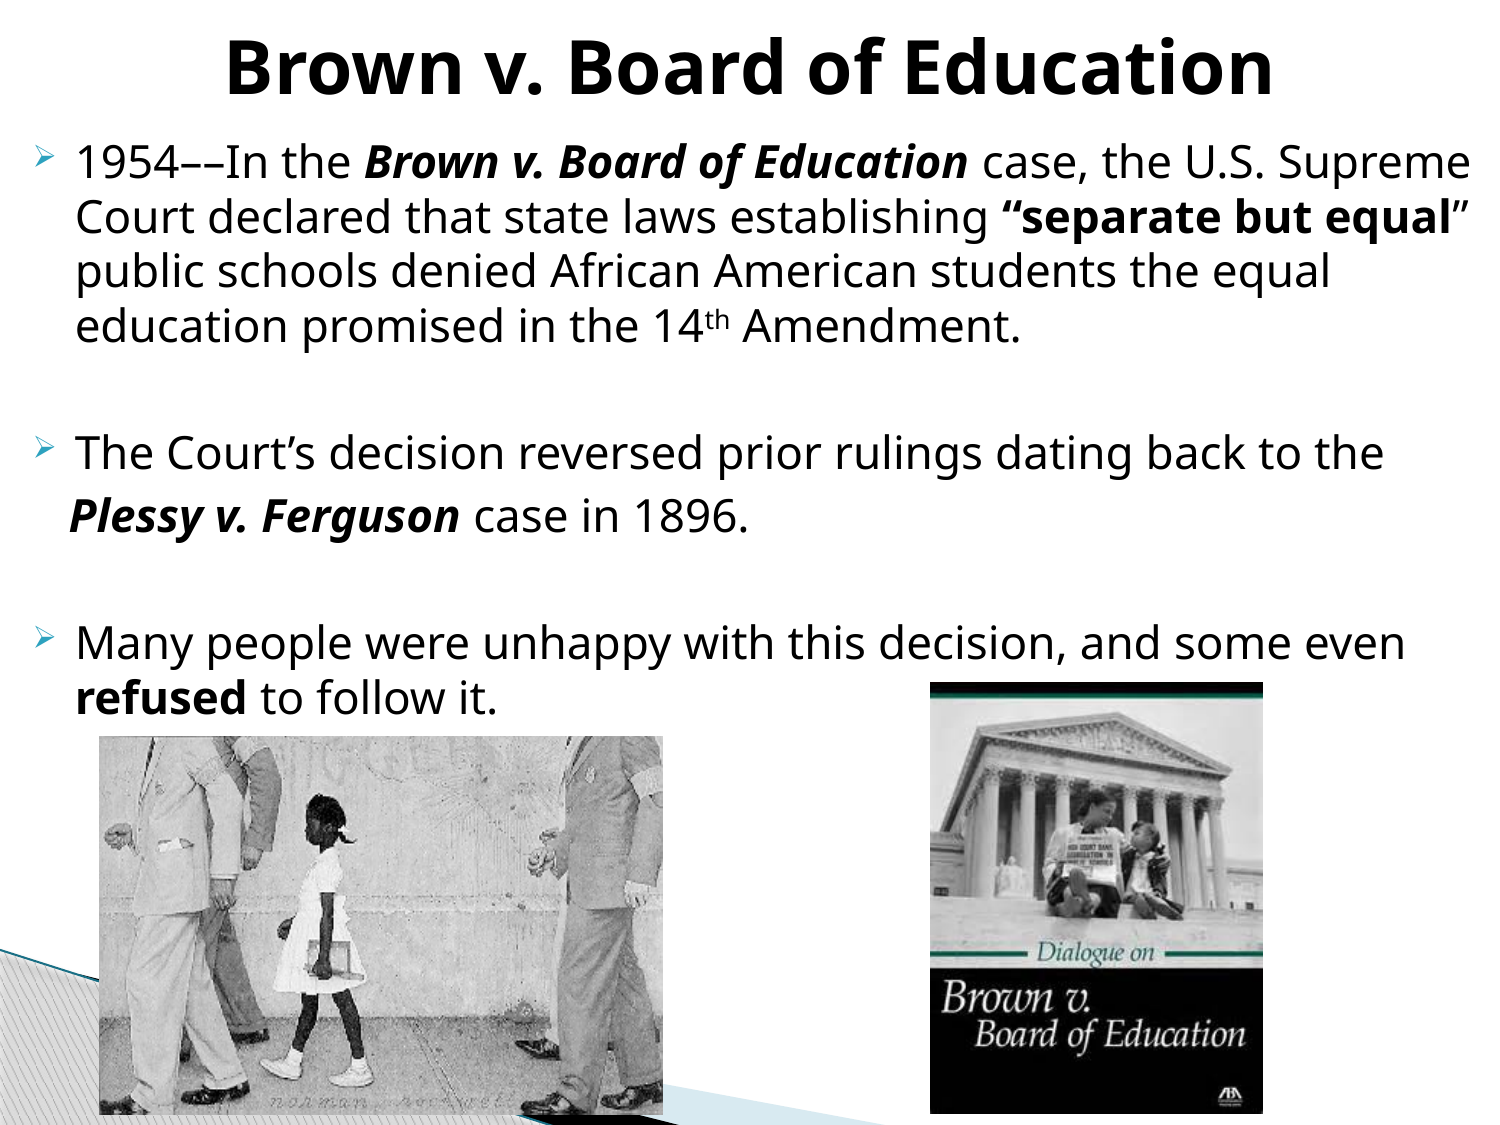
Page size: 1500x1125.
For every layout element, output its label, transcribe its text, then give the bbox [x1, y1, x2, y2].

list 1954––In the Brown v. Board of Education case, the U.S. Supreme Court declared that state laws establishing “separate but equal” public schools denied African American students the equal education promised in the 14th Amendment. The Court’s decision reversed prior rulings dating back to the Plessy v. Ferguson case in 1896. Many people were unhappy with this decision, and some even refused to follow it. [0, 128, 1500, 1050]
title Brown v. Board of Education [0, 2, 1500, 128]
picture [930, 682, 1263, 1115]
picture [99, 735, 663, 1116]
